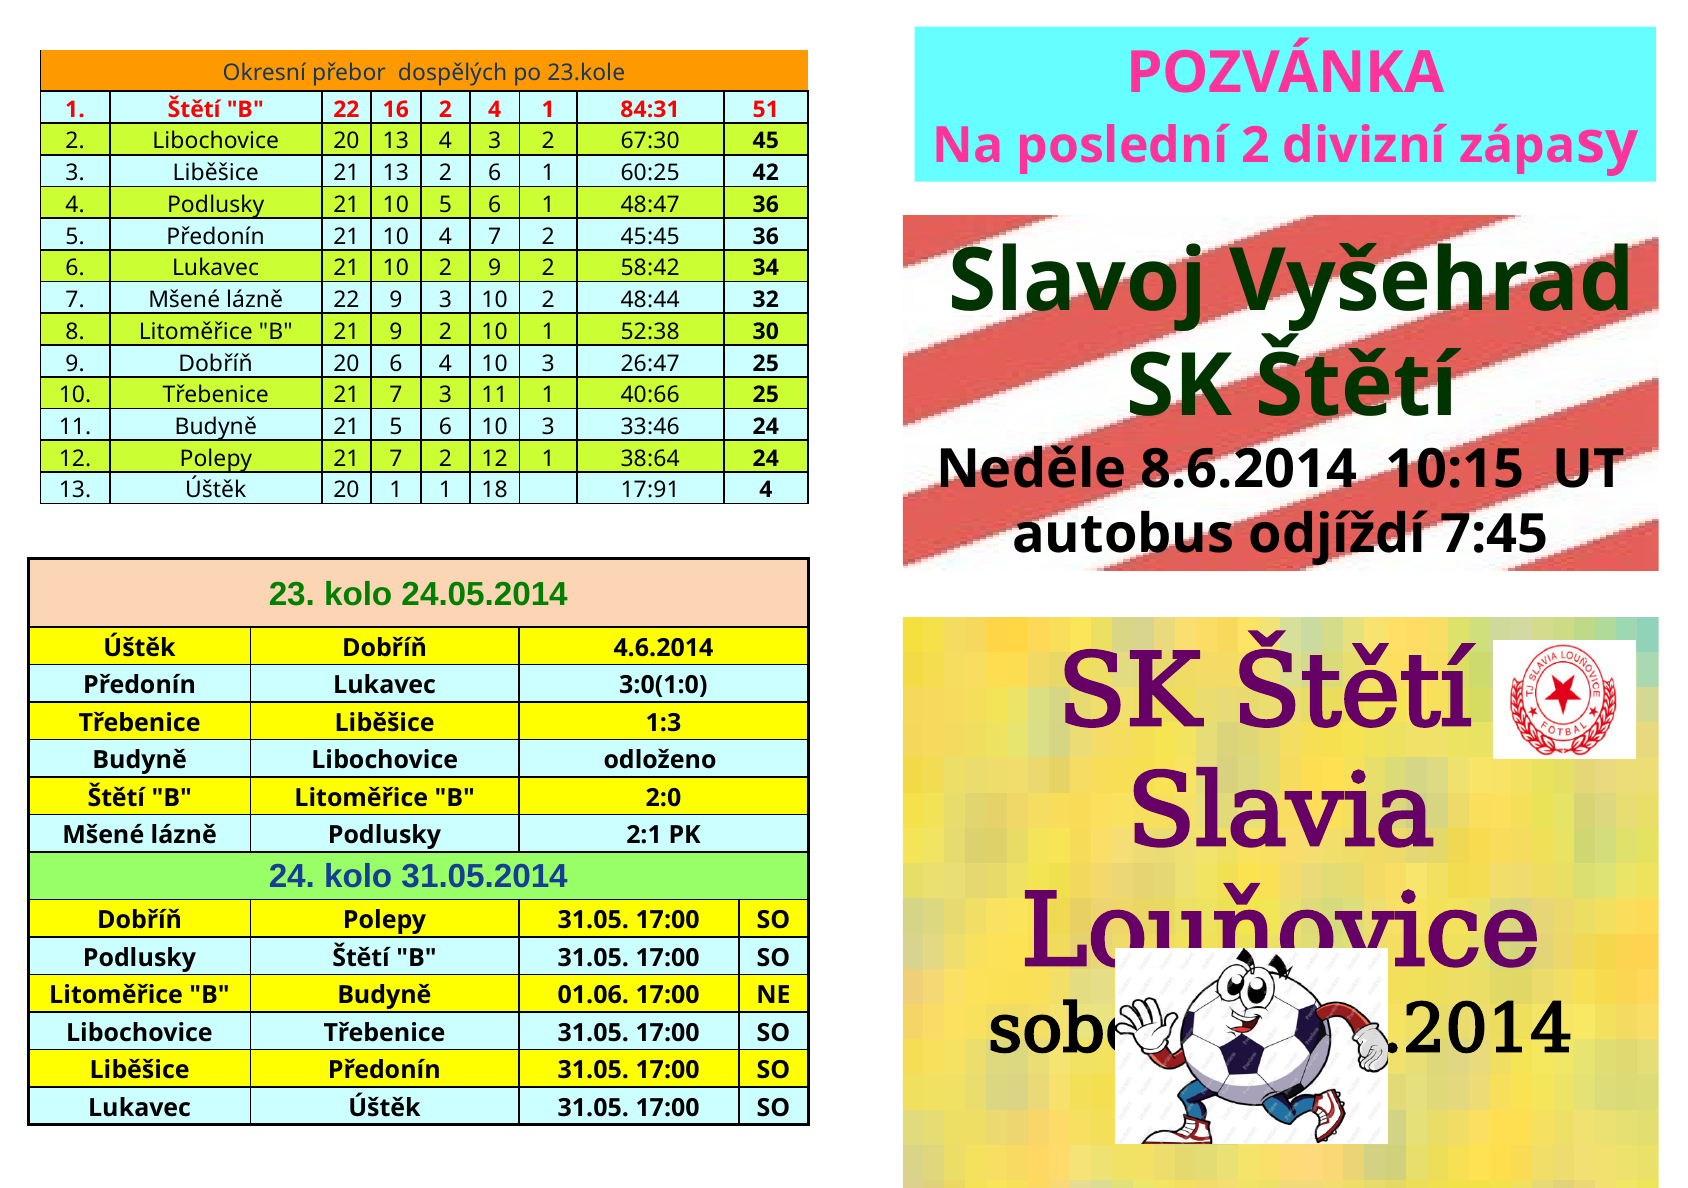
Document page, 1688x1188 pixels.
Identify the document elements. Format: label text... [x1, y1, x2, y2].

table_cell 2 [422, 92, 469, 122]
table_cell Budyně [111, 409, 321, 439]
table_cell 21 [323, 156, 370, 186]
table_cell 11 [471, 378, 519, 408]
table_cell 2 [422, 441, 469, 471]
table_cell 21 [323, 187, 370, 217]
table_cell 10 [471, 409, 519, 439]
table_cell 2 [520, 124, 576, 154]
table_cell 84:31 [578, 92, 723, 122]
table_cell 21 [323, 314, 370, 344]
table_cell Předonín [111, 219, 321, 249]
table_cell 1 [520, 378, 576, 408]
table_cell 9 [372, 314, 420, 344]
table_cell Liběšice [30, 1050, 250, 1086]
table_cell 7 [372, 441, 420, 471]
table_cell Mšené lázně [111, 282, 321, 312]
table_cell [520, 473, 576, 503]
table_cell Podlusky [111, 187, 321, 217]
table_cell 3 [422, 282, 469, 312]
table_cell Úštěk [251, 1088, 518, 1123]
table_cell 21 [323, 251, 370, 281]
table_cell 3 [520, 409, 576, 439]
table_cell 13 [372, 156, 420, 186]
table_cell 10 [372, 251, 420, 281]
table_cell 10 [471, 314, 519, 344]
table_cell 16 [372, 92, 420, 122]
table_cell 20 [323, 346, 370, 376]
table_cell 6 [471, 156, 519, 186]
table_cell 31.05. 17:00 [520, 1050, 738, 1086]
table_cell 18 [471, 473, 519, 503]
table_cell 3. [41, 156, 109, 186]
table_cell 24 [725, 409, 807, 439]
table_cell Třebenice [111, 378, 321, 408]
table_cell Dobříň [30, 900, 250, 936]
table_cell 11. [41, 409, 109, 439]
table_cell 25 [725, 346, 807, 376]
table_header 23. kolo 24.05.2014 [30, 560, 807, 626]
table_header Okresní přebor dospělých po 23.kole [41, 50, 808, 90]
table_cell 1 [372, 473, 420, 503]
table_cell 42 [725, 156, 807, 186]
table_cell 13. [41, 473, 109, 503]
table_cell 4.6.2014 [520, 628, 807, 664]
table_cell 21 [323, 378, 370, 408]
table_cell Mšené lázně [30, 815, 250, 851]
table_cell 31.05. 17:00 [520, 900, 738, 936]
table_cell SO [740, 1050, 807, 1086]
table_cell 1 [520, 156, 576, 186]
table_cell 31.05. 17:00 [520, 1088, 738, 1123]
table_cell 6 [422, 409, 469, 439]
table_cell 22 [323, 282, 370, 312]
table_cell 2:0 [520, 778, 807, 814]
table_cell 2 [422, 156, 469, 186]
table_cell 20 [323, 124, 370, 154]
table_cell 2 [520, 282, 576, 312]
table_cell 24. kolo 31.05.2014 [30, 853, 807, 899]
table_cell 1 [520, 187, 576, 217]
table_cell Lukavec [251, 665, 518, 701]
table_cell Podlusky [251, 815, 518, 851]
table_cell Litoměřice "B" [30, 975, 250, 1011]
table_cell Liběšice [251, 703, 518, 739]
table_cell 40:66 [578, 378, 723, 408]
table_cell 52:38 [578, 314, 723, 344]
table_cell 4 [422, 219, 469, 249]
table_cell 4 [422, 346, 469, 376]
table_cell 25 [725, 378, 807, 408]
table_cell SO [740, 900, 807, 936]
table_cell 26:47 [578, 346, 723, 376]
table_cell odloženo [520, 740, 807, 776]
table_cell 5 [422, 187, 469, 217]
table_cell SO [740, 1088, 807, 1123]
table_cell 10 [372, 219, 420, 249]
table_cell Dobříň [251, 628, 518, 664]
table_cell SO [740, 938, 807, 974]
table_cell Polepy [111, 441, 321, 471]
table_cell 1 [422, 473, 469, 503]
table_cell 36 [725, 187, 807, 217]
table_cell 10. [41, 378, 109, 408]
table_cell 2 [520, 251, 576, 281]
table_cell 1 [520, 314, 576, 344]
table_cell 33:46 [578, 409, 723, 439]
table_cell 7. [41, 282, 109, 312]
table_cell Štětí "B" [30, 778, 250, 814]
table_cell 8. [41, 314, 109, 344]
table_cell Třebenice [30, 703, 250, 739]
table_cell 12. [41, 441, 109, 471]
table_cell Štětí "B" [251, 938, 518, 974]
table_cell Libochovice [111, 124, 321, 154]
table_cell 5. [41, 219, 109, 249]
table_cell 1 [520, 441, 576, 471]
table_cell Polepy [251, 900, 518, 936]
table_cell 48:44 [578, 282, 723, 312]
table_cell 01.06. 17:00 [520, 975, 738, 1011]
table_cell 3 [422, 378, 469, 408]
table_cell 4. [41, 187, 109, 217]
table_cell 5 [372, 409, 420, 439]
table_cell 7 [471, 219, 519, 249]
table_cell 7 [372, 378, 420, 408]
table_cell 10 [372, 187, 420, 217]
table_cell 9 [372, 282, 420, 312]
table_cell SO [740, 1013, 807, 1049]
table_cell 9. [41, 346, 109, 376]
table_cell 4 [725, 473, 807, 503]
table_cell 38:64 [578, 441, 723, 471]
table_cell Budyně [30, 740, 250, 776]
table_cell 1 [520, 92, 576, 122]
table_cell Budyně [251, 975, 518, 1011]
table_cell 4 [422, 124, 469, 154]
table_cell 2:1 PK [520, 815, 807, 851]
table_cell Předonín [30, 665, 250, 701]
table_cell Litoměřice "B" [251, 778, 518, 814]
table_cell 21 [323, 409, 370, 439]
table_cell 20 [323, 473, 370, 503]
picture [1493, 640, 1636, 760]
table_cell 21 [323, 219, 370, 249]
table_cell 2 [422, 251, 469, 281]
table_cell Dobříň [111, 346, 321, 376]
table_cell NE [740, 975, 807, 1011]
table_cell 2 [520, 219, 576, 249]
table_cell Litoměřice "B" [111, 314, 321, 344]
table_cell 21 [323, 441, 370, 471]
text_box Slavoj Vyšehrad SK Štětí Neděle 8.6.2014 10:15 UT autobus odjíždí 7:45 [902, 215, 1659, 571]
table_cell 10 [471, 346, 519, 376]
table_cell Třebenice [251, 1013, 518, 1049]
table_cell 1:3 [520, 703, 807, 739]
table_cell Libochovice [251, 740, 518, 776]
table_cell 4 [471, 92, 519, 122]
table_cell 3 [520, 346, 576, 376]
table_cell 6 [372, 346, 420, 376]
table_cell 32 [725, 282, 807, 312]
table_cell Štětí "B" [111, 92, 321, 122]
table_cell 67:30 [578, 124, 723, 154]
table_cell 12 [471, 441, 519, 471]
picture [1115, 947, 1388, 1144]
table_cell 6. [41, 251, 109, 281]
table_cell Liběšice [111, 156, 321, 186]
table_cell 45:45 [578, 219, 723, 249]
table_cell 31.05. 17:00 [520, 938, 738, 974]
table_cell 30 [725, 314, 807, 344]
table_cell Úštěk [111, 473, 321, 503]
table_cell 17:91 [578, 473, 723, 503]
table_cell 45 [725, 124, 807, 154]
table_cell 3:0(1:0) [520, 665, 807, 701]
table_cell 22 [323, 92, 370, 122]
table_cell 34 [725, 251, 807, 281]
table_cell 2 [422, 314, 469, 344]
table_cell Lukavec [111, 251, 321, 281]
text_box POZVÁNKA Na poslední 2 divizní zápasy [914, 26, 1657, 182]
table_cell Lukavec [30, 1088, 250, 1123]
table_cell 31.05. 17:00 [520, 1013, 738, 1049]
table_cell 36 [725, 219, 807, 249]
table_cell 10 [471, 282, 519, 312]
table_cell 51 [725, 92, 807, 122]
table_cell 48:47 [578, 187, 723, 217]
table_cell 6 [471, 187, 519, 217]
table_cell 58:42 [578, 251, 723, 281]
text_box SK Štětí Slavia Louňovice sobota 14.6.2014 10:15 [902, 617, 1659, 1188]
table_cell 2. [41, 124, 109, 154]
table_cell 60:25 [578, 156, 723, 186]
table_cell 9 [471, 251, 519, 281]
table_cell 3 [471, 124, 519, 154]
table_cell Úštěk [30, 628, 250, 664]
table_cell 13 [372, 124, 420, 154]
table_cell Libochovice [30, 1013, 250, 1049]
table_cell 1. [41, 92, 109, 122]
table_cell Předonín [251, 1050, 518, 1086]
table_cell 24 [725, 441, 807, 471]
table_cell Podlusky [30, 938, 250, 974]
